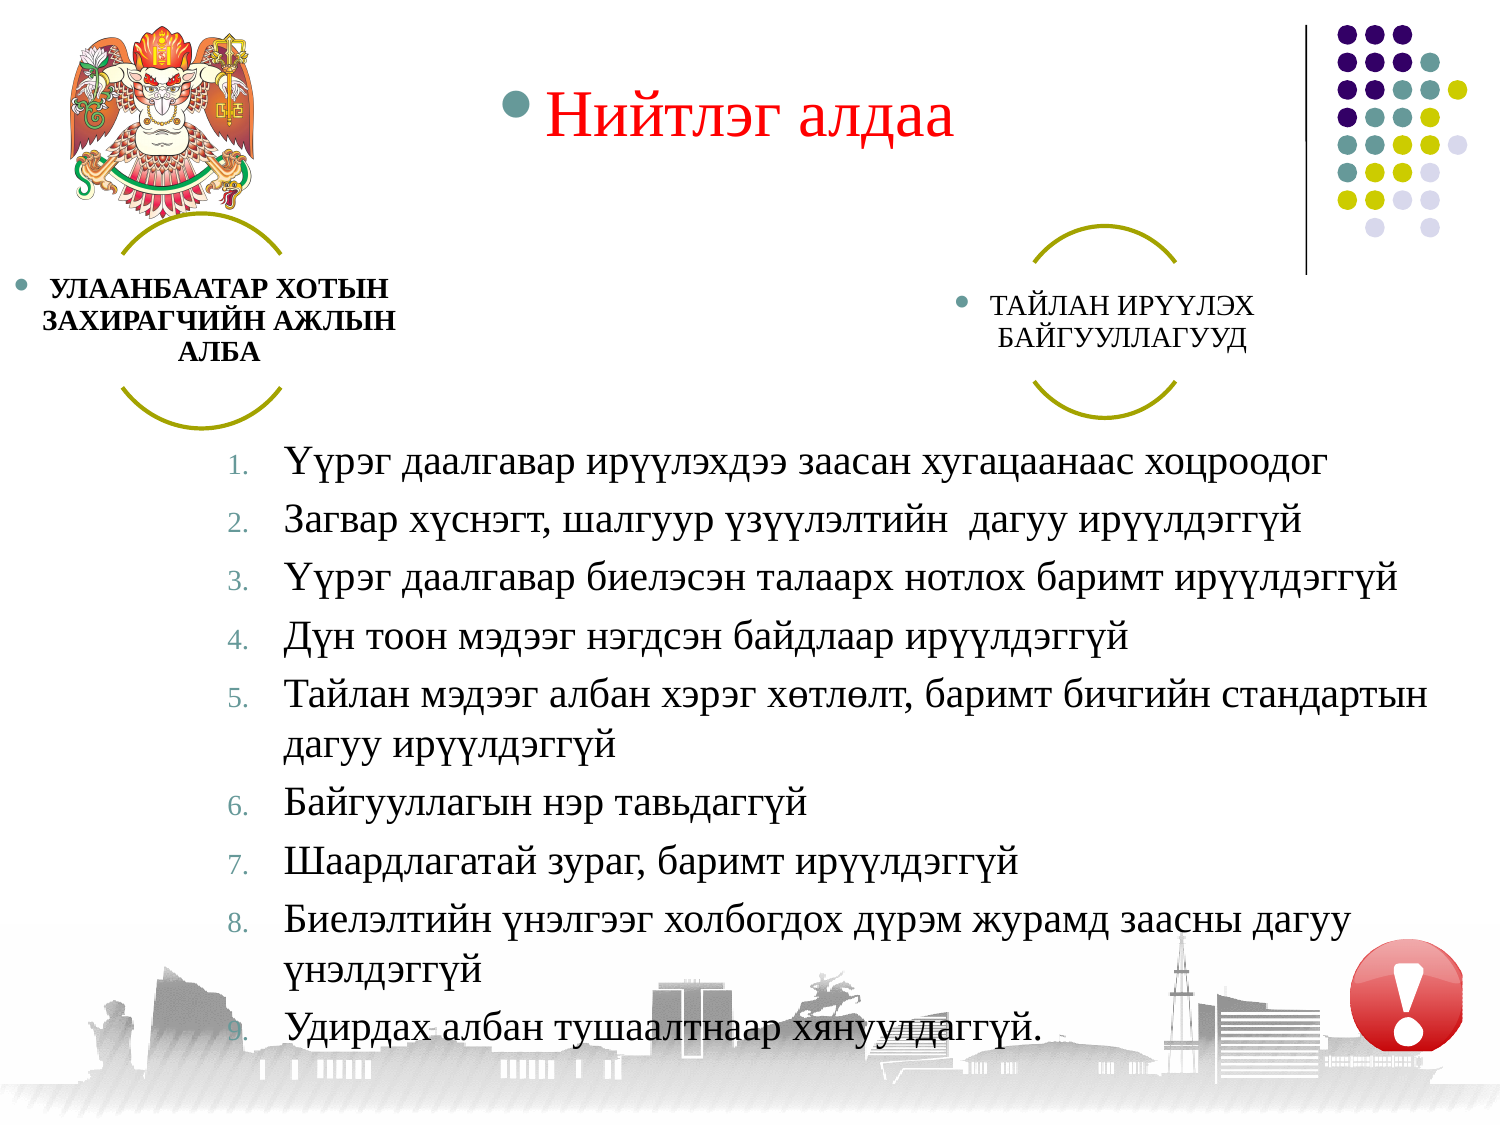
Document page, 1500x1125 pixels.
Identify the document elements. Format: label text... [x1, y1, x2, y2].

picture [70, 26, 254, 133]
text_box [0, 133, 404, 416]
text_box Үүрэг даалгавар ирүүлэхдээ заасан хугацаанаас хоцроодог Загвар хүснэгт, шалгуур үзүүлэлтийн дагуу ирүүлдэггүй Үүрэг даалгавар биелэсэн талаарх нотлох баримт ирүүлдэггүй Дүн тоон мэдээг нэгдсэн байдлаар ирүүлдэггүй Тайлан мэдээг албан хэрэг хөтлөлт, баримт бичгийн стандартын дагуу ирүүлдэггүй Байгууллагын нэр тавьдаггүй Шаардлагатай зураг, баримт ирүүлдэггүй Биелэлтийн үнэлгээг холбогдох дүрэм журамд заасны дагуу үнэлдэггүй Удирдах албан тушаалтнаар хянуулдаггүй. [212, 425, 1500, 1057]
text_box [924, 183, 1285, 426]
picture [1349, 938, 1463, 1052]
text_box Нийтлэг алдаа [483, 62, 971, 158]
